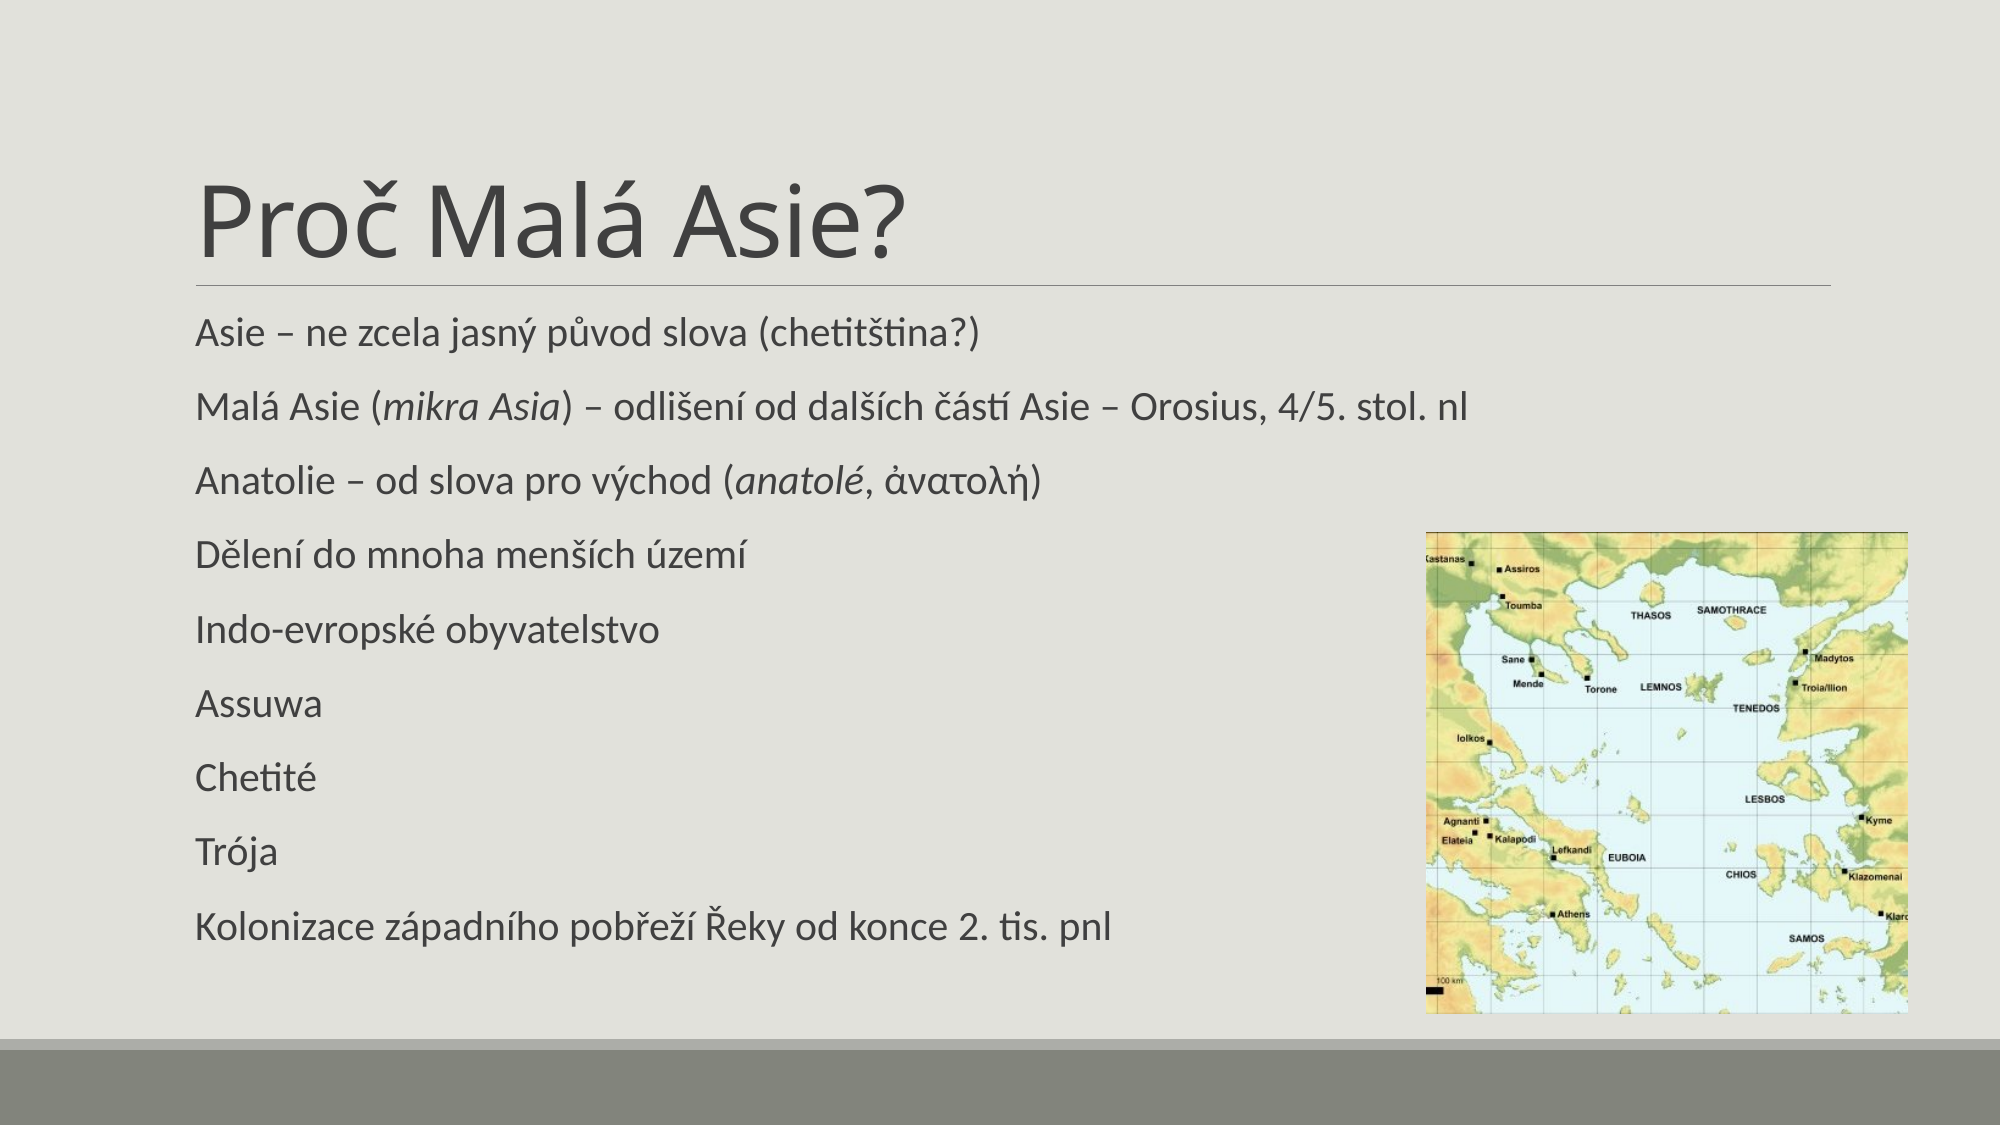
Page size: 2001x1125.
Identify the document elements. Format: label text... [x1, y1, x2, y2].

picture [1426, 532, 1908, 1014]
title Proč Malá Asie? [180, 47, 1830, 285]
list Asie – ne zcela jasný původ slova (chetitština?) Malá Asie (mikra Asia) – odlišení od dalších částí Asie – Orosius, 4/5. stol. nl Anatolie – od slova pro východ (anatolé, ἀνατολή) Dělení do mnoha menších území Indo-evropské obyvatelstvo Assuwa Chetité Trója Kolonizace západního pobřeží Řeky od konce 2. tis. pnl [180, 302, 1830, 963]
